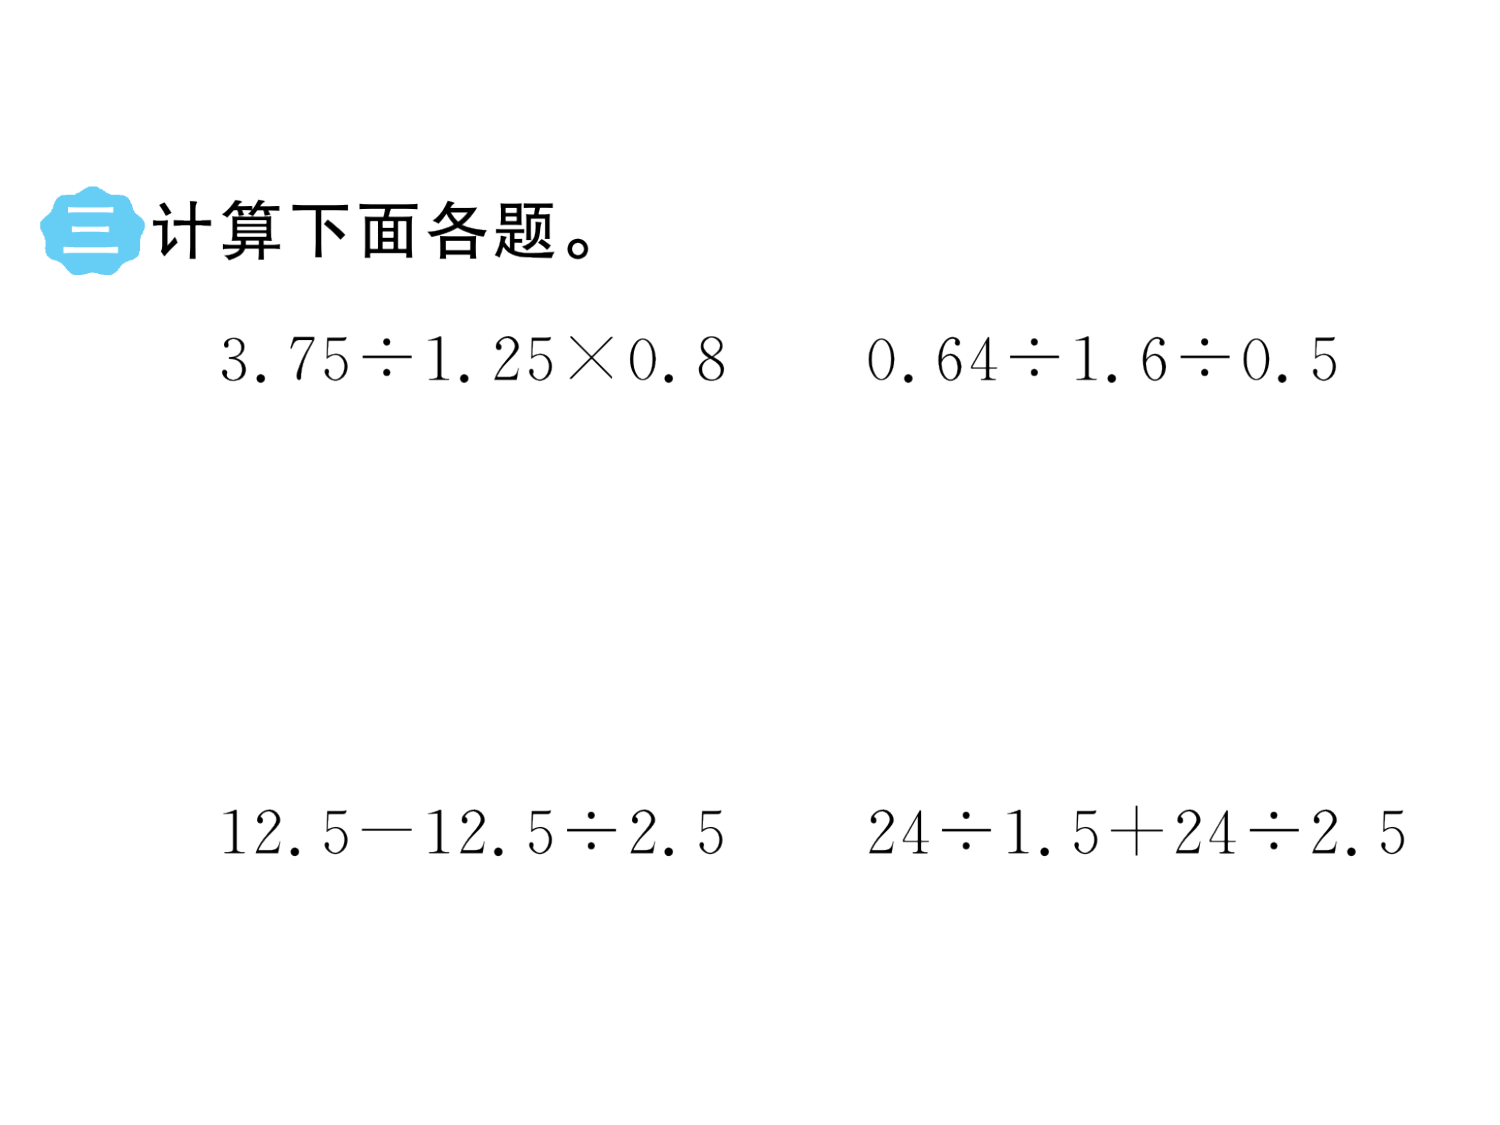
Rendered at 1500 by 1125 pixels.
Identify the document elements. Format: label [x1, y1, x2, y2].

picture [35, 177, 1453, 1104]
